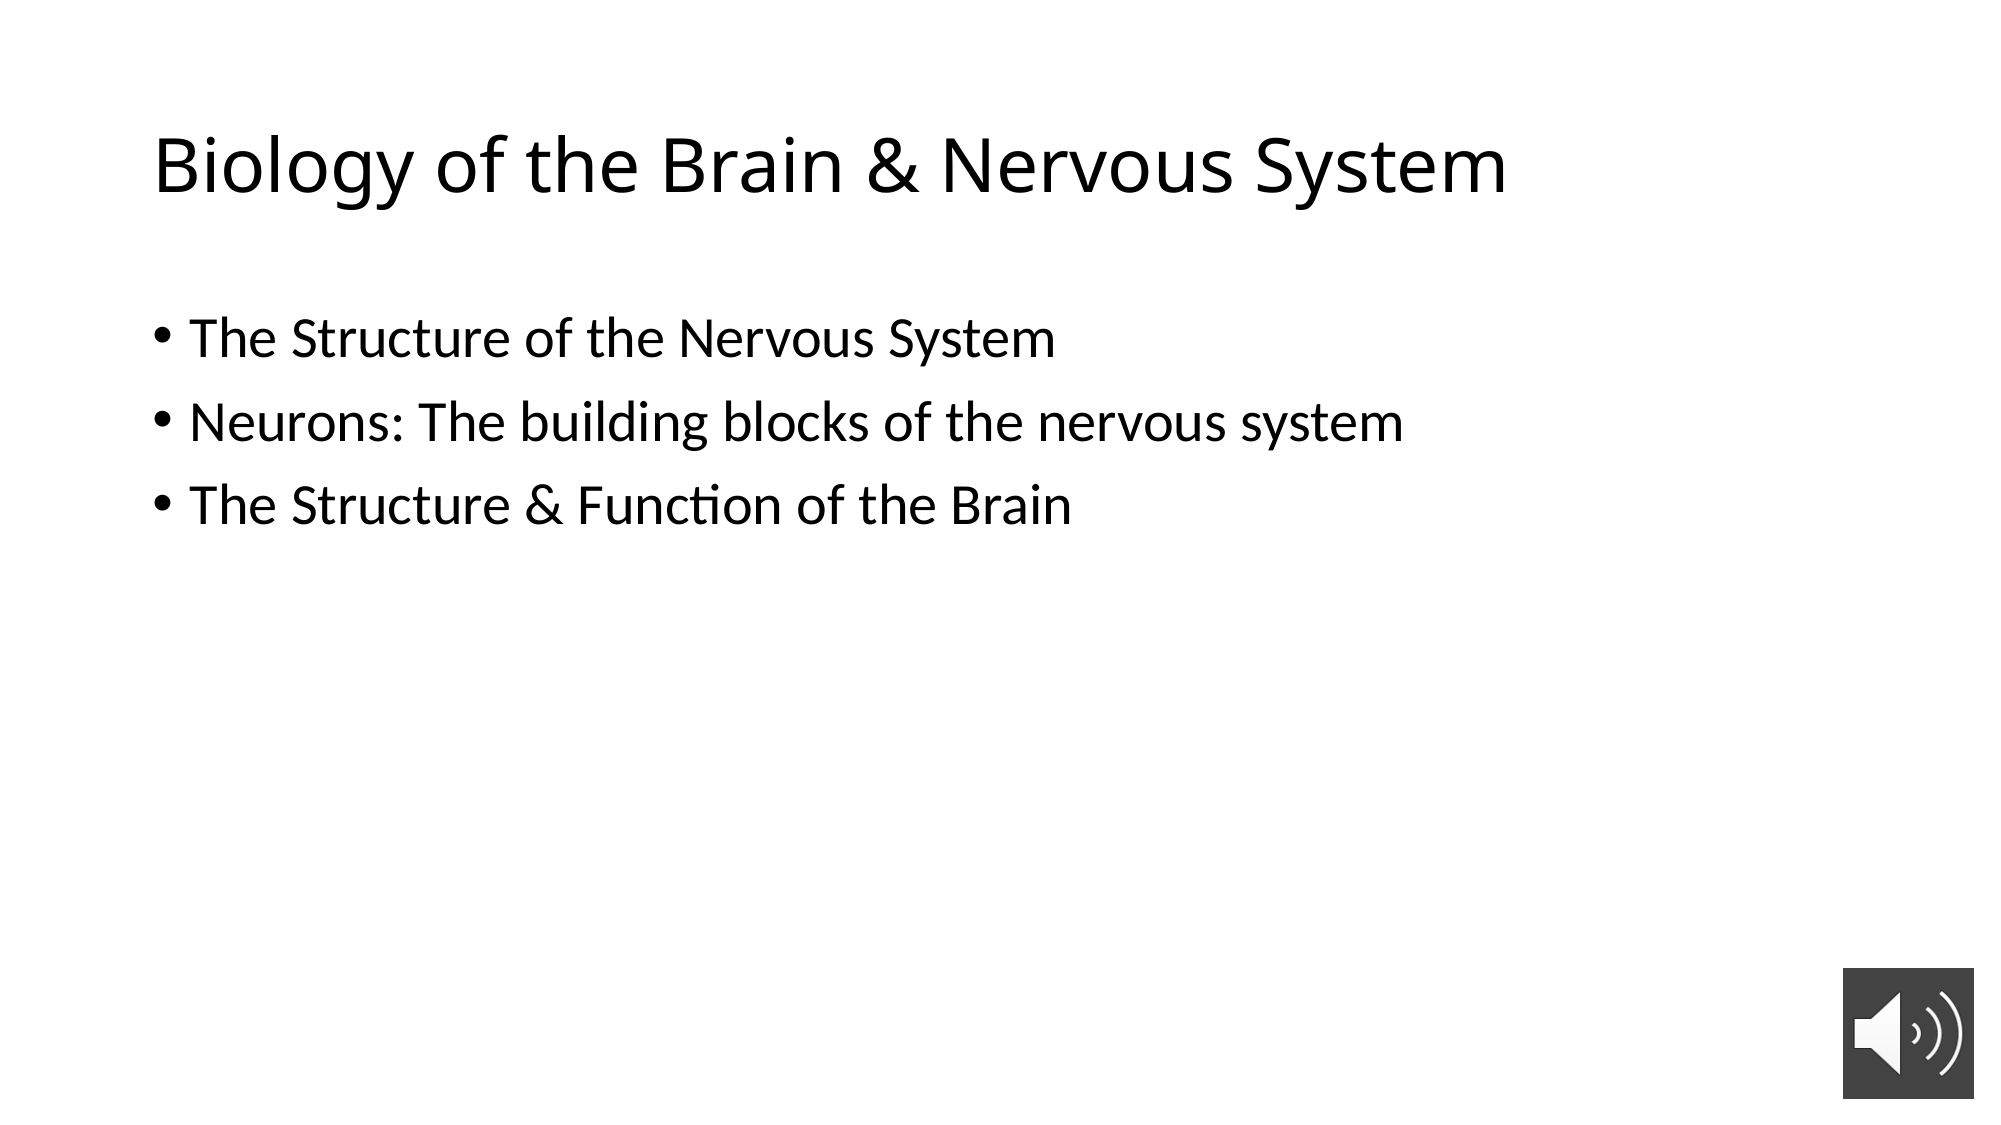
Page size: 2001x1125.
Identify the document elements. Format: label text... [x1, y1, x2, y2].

picture [1841, 966, 1975, 1100]
list The Structure of the Nervous System Neurons: The building blocks of the nervous system The Structure & Function of the Brain [137, 299, 1863, 1014]
title Biology of the Brain & Nervous System [137, 59, 1863, 278]
